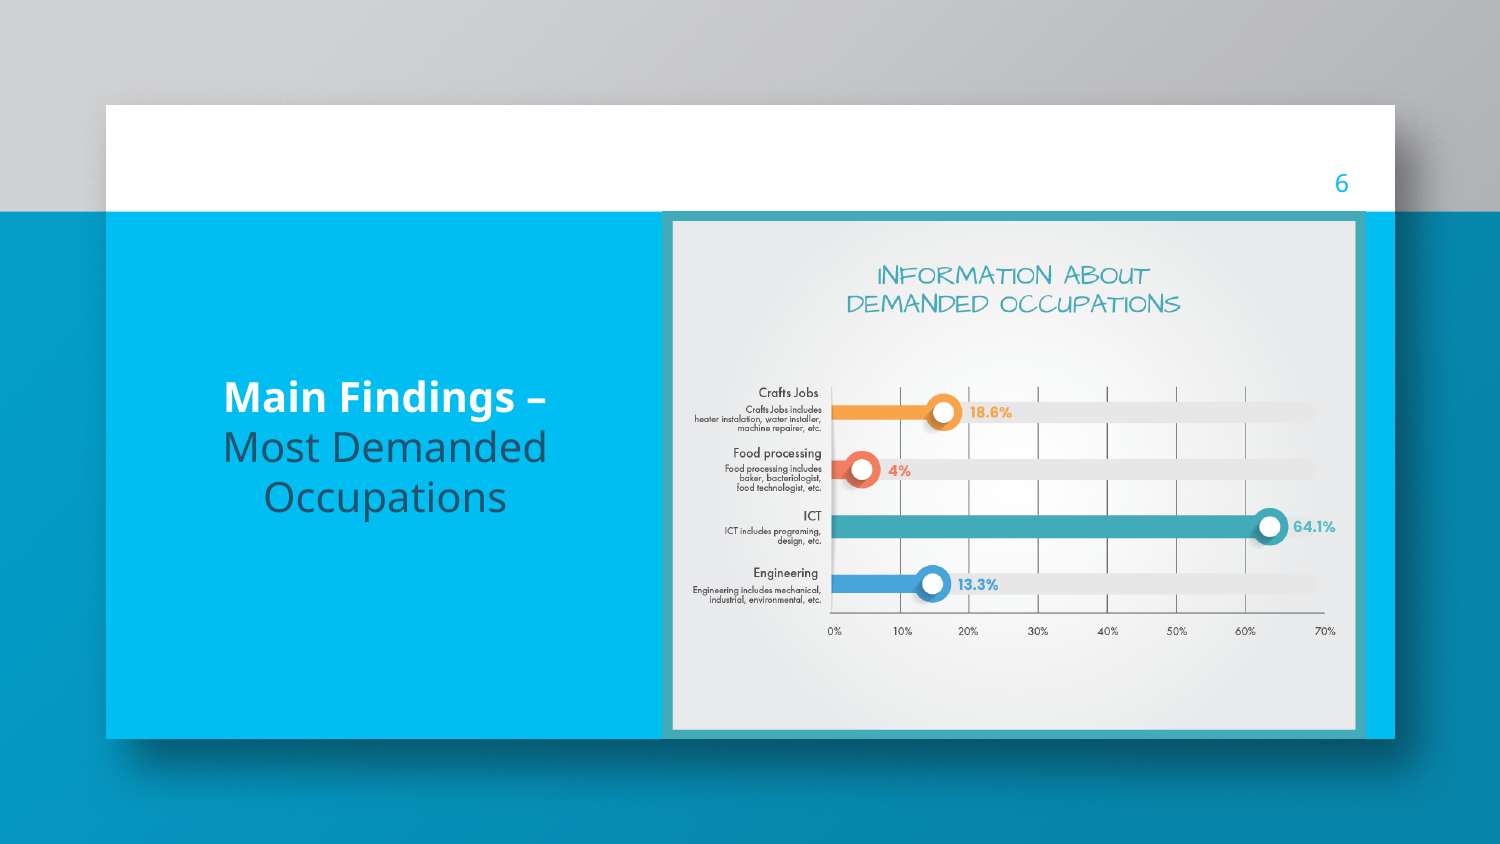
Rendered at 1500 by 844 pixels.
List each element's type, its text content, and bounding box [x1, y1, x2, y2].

slide_number 6 [1273, 106, 1364, 209]
picture [432, 390, 437, 411]
picture [343, 383, 358, 411]
picture [291, 390, 296, 411]
picture [0, 0, 1500, 738]
picture [404, 381, 424, 412]
picture [378, 389, 398, 411]
picture [444, 390, 464, 411]
picture [227, 383, 258, 411]
picture [497, 389, 513, 412]
picture [528, 399, 545, 403]
list Main Findings –Most Demanded Occupations [175, 413, 596, 536]
picture [304, 389, 324, 411]
picture [471, 390, 491, 413]
picture [365, 390, 370, 411]
picture [264, 389, 283, 412]
